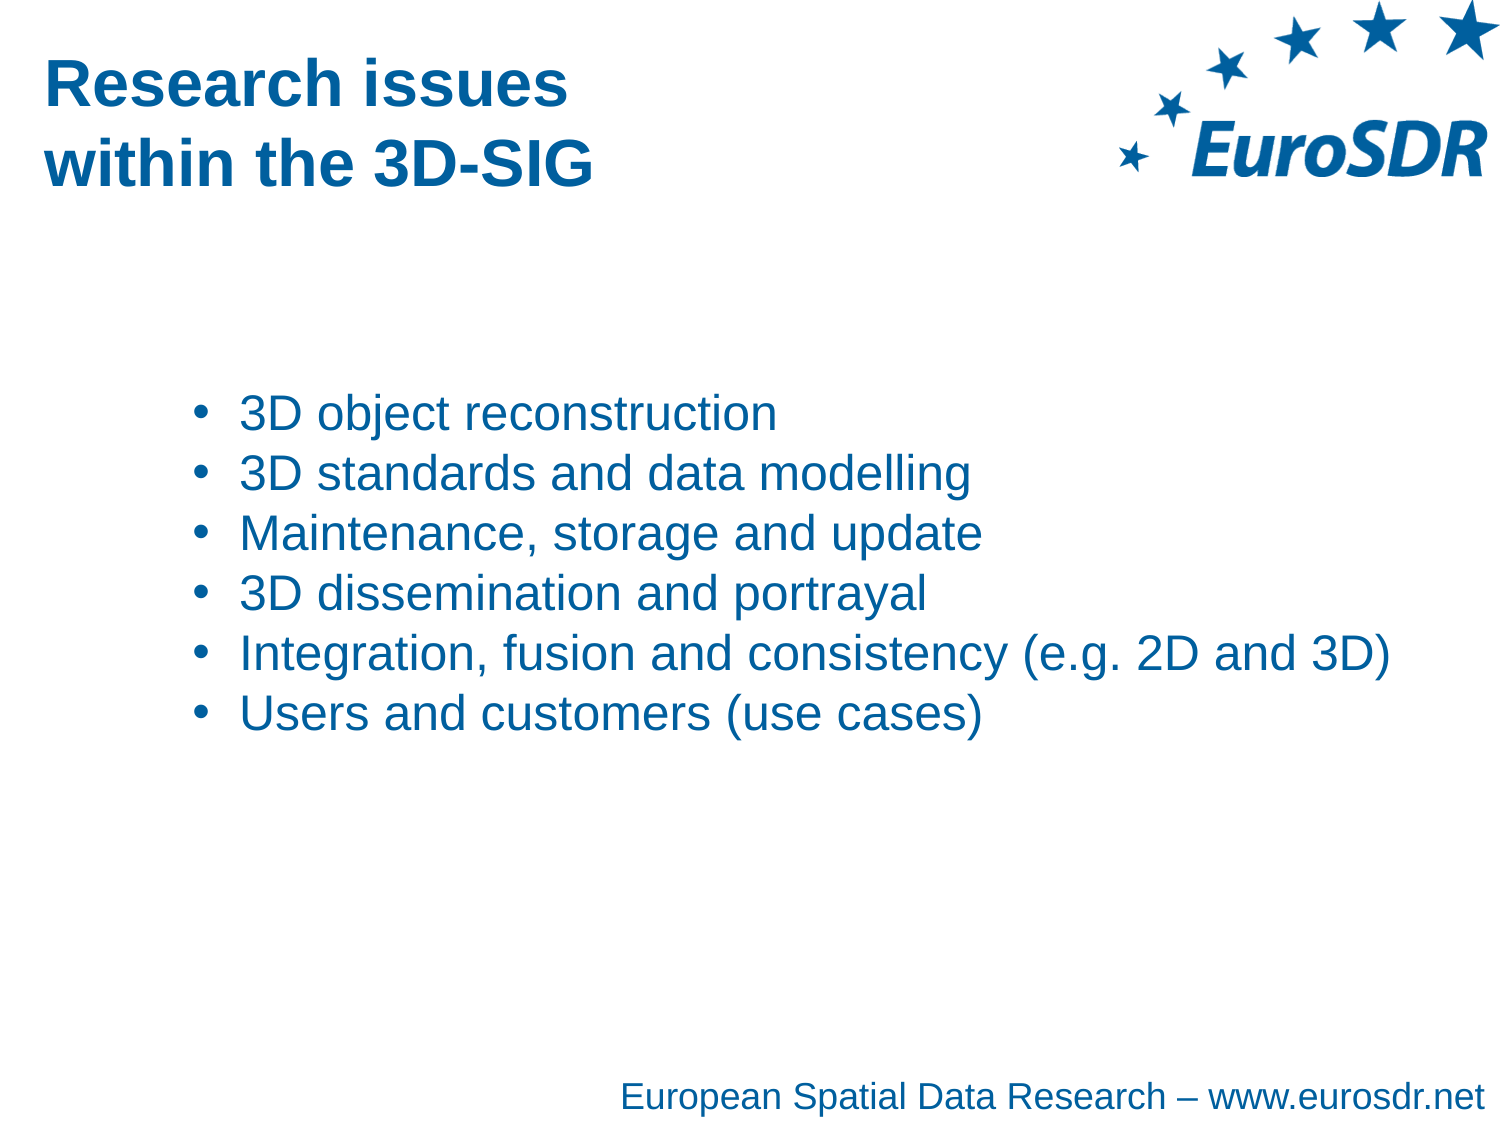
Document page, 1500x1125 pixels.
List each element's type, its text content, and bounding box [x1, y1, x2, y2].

text_box 3D object reconstruction 3D standards and data modelling Maintenance, storage and update 3D dissemination and portrayal Integration, fusion and consistency (e.g. 2D and 3D) Users and customers (use cases) [177, 373, 1408, 749]
title Research issues within the 3D-SIG [29, 30, 1200, 209]
picture [1119, 0, 1500, 177]
